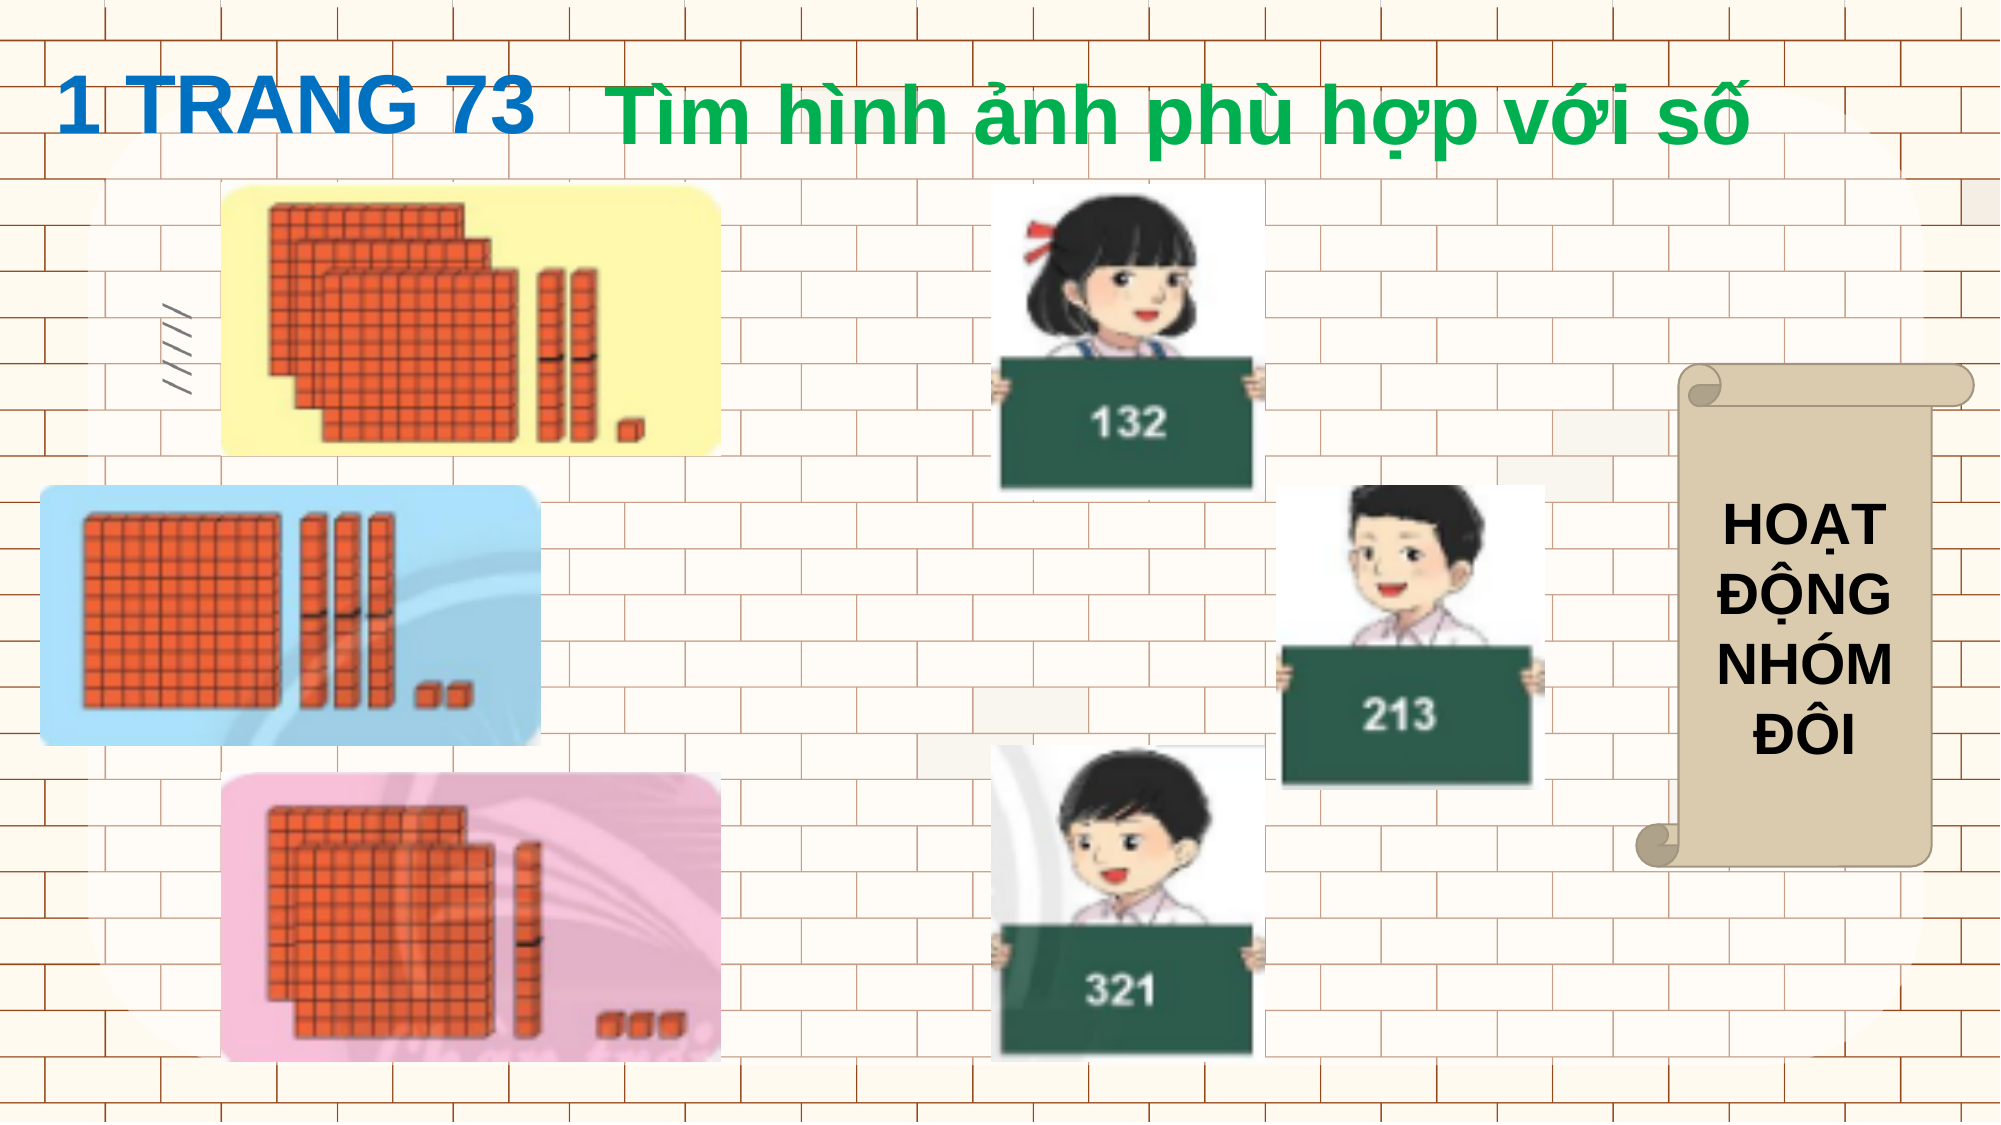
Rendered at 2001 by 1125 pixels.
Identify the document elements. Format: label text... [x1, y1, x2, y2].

picture [0, 0, 2000, 1122]
text_box Tìm hình ảnh phù hợp với số [589, 34, 1821, 185]
text_box HOẠT ĐỘNG NHÓM ĐÔI [1635, 362, 1975, 868]
text_box 1 TRANG 73 [40, 42, 569, 156]
